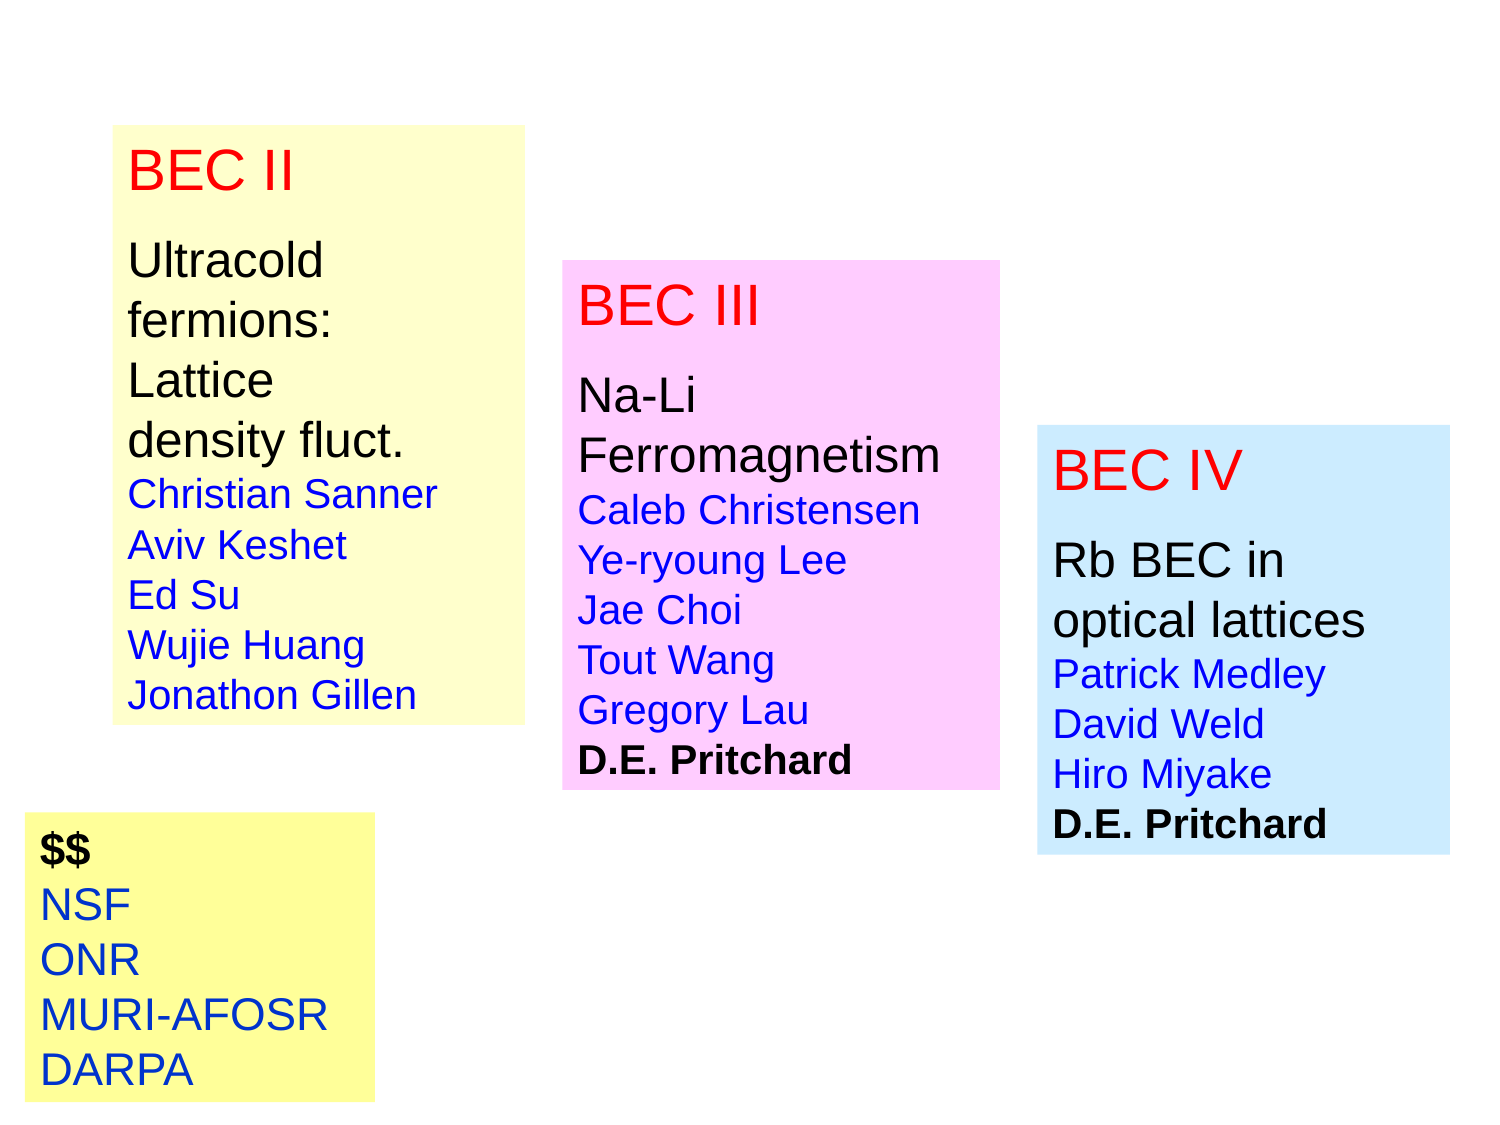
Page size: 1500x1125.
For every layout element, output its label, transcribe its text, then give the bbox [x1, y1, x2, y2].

text_box $$ NSF ONR MURI-AFOSR DARPA [24, 812, 375, 1103]
text_box BEC II Ultracold fermions: Lattice density fluct. Christian Sanner Aviv Keshet Ed Su Wujie Huang Jonathon Gillen [112, 125, 525, 725]
text_box [159, 968, 191, 1044]
text_box BEC III Na-Li Ferromagnetism Caleb Christensen Ye-ryoung Lee Jae Choi Tout Wang Gregory Lau D.E. Pritchard [562, 260, 1000, 790]
text_box BEC IV Rb BEC in optical lattices Patrick Medley David Weld Hiro Miyake D.E. Pritchard [1037, 424, 1450, 855]
